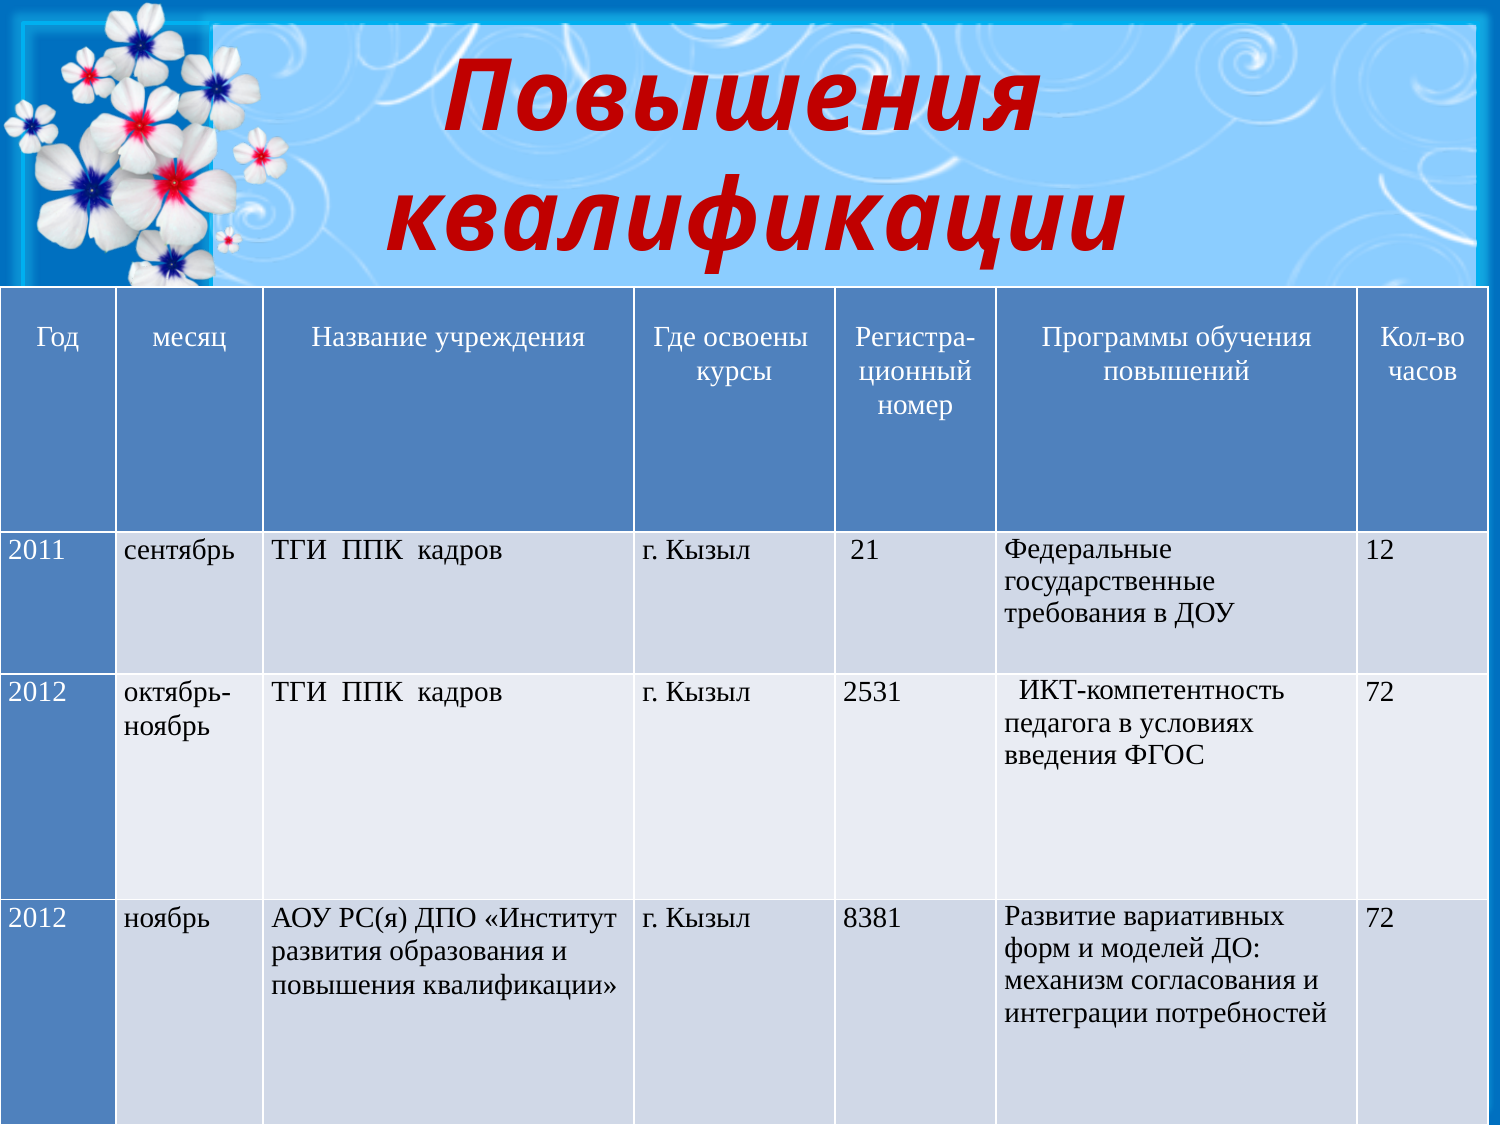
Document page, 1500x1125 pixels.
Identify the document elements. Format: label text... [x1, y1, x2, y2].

table_cell г. Кызыл [635, 533, 834, 673]
picture [0, 0, 1476, 286]
table_cell г. Кызыл [635, 675, 834, 899]
table_cell ноябрь [117, 900, 262, 1124]
table_cell октябрь-ноябрь [117, 675, 262, 899]
table_cell 8381 [836, 900, 995, 1124]
table_cell 2012 [1, 675, 115, 899]
table_cell 2531 [836, 675, 995, 899]
table_cell Федеральные государственные требования в ДОУ [997, 533, 1356, 673]
table_cell АОУ РС(я) ДПО «Институт развития образования и повышения квалификации» [264, 900, 633, 1124]
table_cell ТГИ ППК кадров [264, 675, 633, 899]
table_cell 21 [836, 533, 995, 673]
table_cell ТГИ ППК кадров [264, 533, 633, 673]
table_header Регистра-ционный номер [836, 288, 995, 531]
table_header Год [1, 288, 115, 531]
table_cell ИКТ-компетентность педагога в условиях введения ФГОС [997, 675, 1356, 899]
table_cell сентябрь [117, 533, 262, 673]
table_cell г. Кызыл [635, 900, 834, 1124]
table_cell 12 [1358, 533, 1487, 673]
table_cell 2011 [1, 533, 115, 673]
table_cell 2012 [1, 900, 115, 1124]
table_header месяц [117, 288, 262, 531]
table_cell 72 [1358, 900, 1487, 1124]
table_header Кол-во часов [1358, 288, 1487, 531]
title Повышения квалификации [82, 23, 1432, 176]
table_cell Развитие вариативных форм и моделей ДО: механизм согласования и интеграции потребностей [997, 900, 1356, 1124]
table_header Программы обучения повышений [997, 288, 1356, 531]
table_header Где освоены курсы [635, 288, 834, 531]
table_cell 72 [1358, 675, 1487, 899]
table_header Название учреждения [264, 288, 633, 531]
